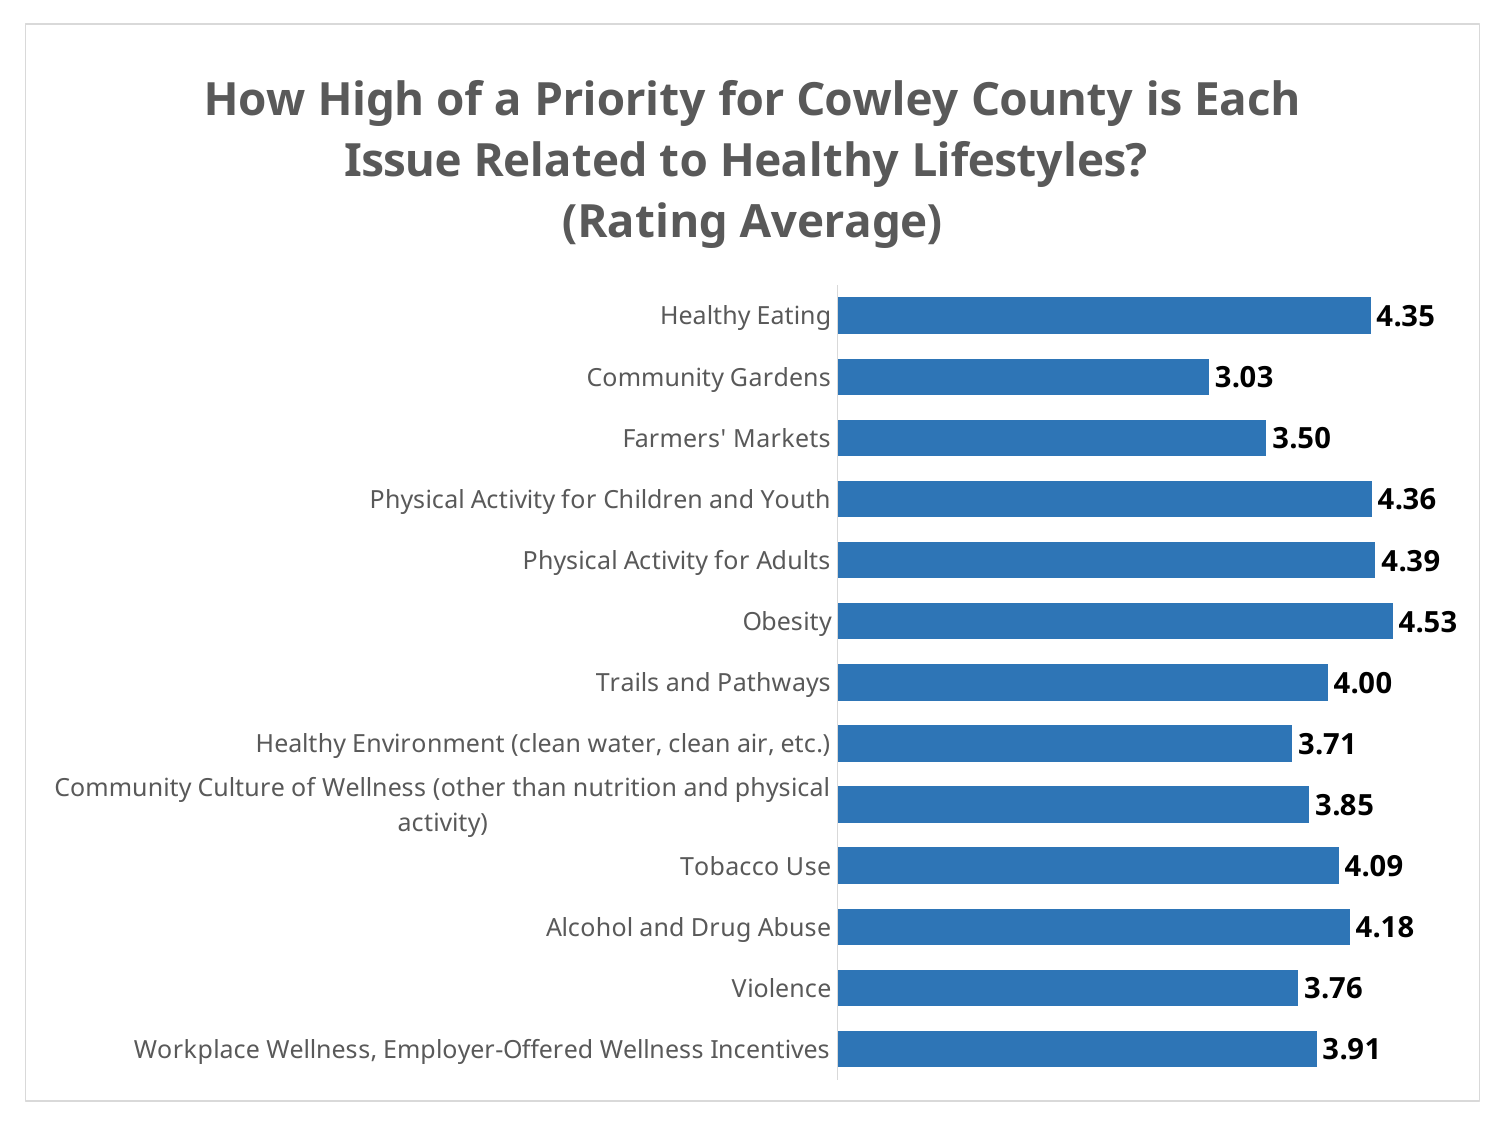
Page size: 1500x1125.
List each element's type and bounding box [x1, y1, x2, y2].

chart [24, 23, 1481, 1103]
